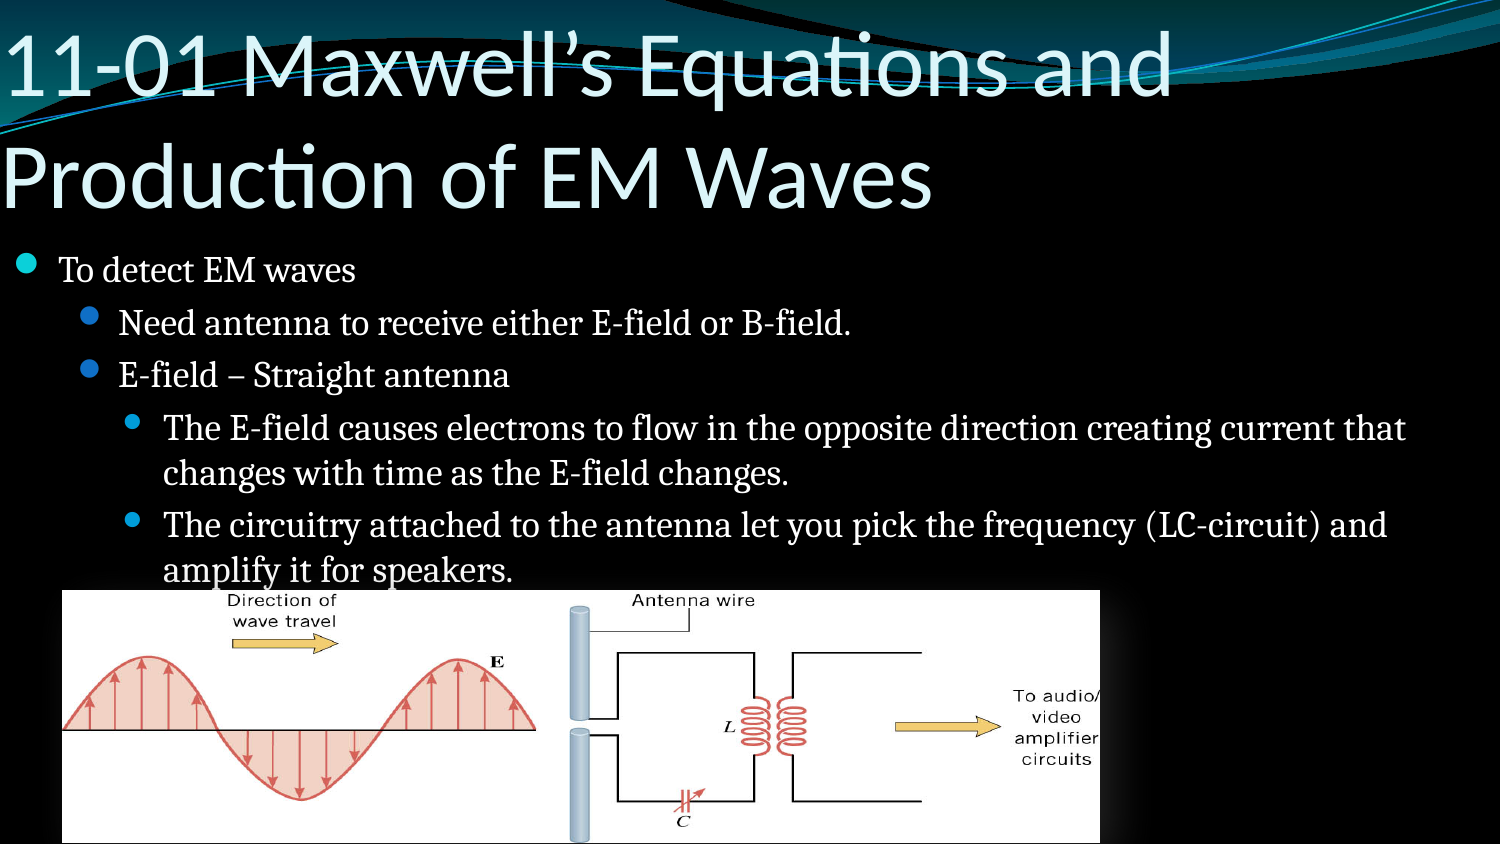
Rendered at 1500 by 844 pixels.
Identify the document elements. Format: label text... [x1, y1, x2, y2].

picture [569, 31, 576, 38]
list To detect EM waves Need antenna to receive either E-field or B-field. E-field – Straight antenna The E-field causes electrons to flow in the opposite direction creating current that changes with time as the E-field changes. The circuitry attached to the antenna let you pick the frequency (LC-circuit) and amplify it for speakers. [0, 238, 1500, 779]
picture [524, 31, 531, 38]
title 11-01 Maxwell’s Equations and Production of EM Waves [0, 38, 1500, 228]
picture [62, 590, 1101, 844]
picture [545, 31, 552, 38]
